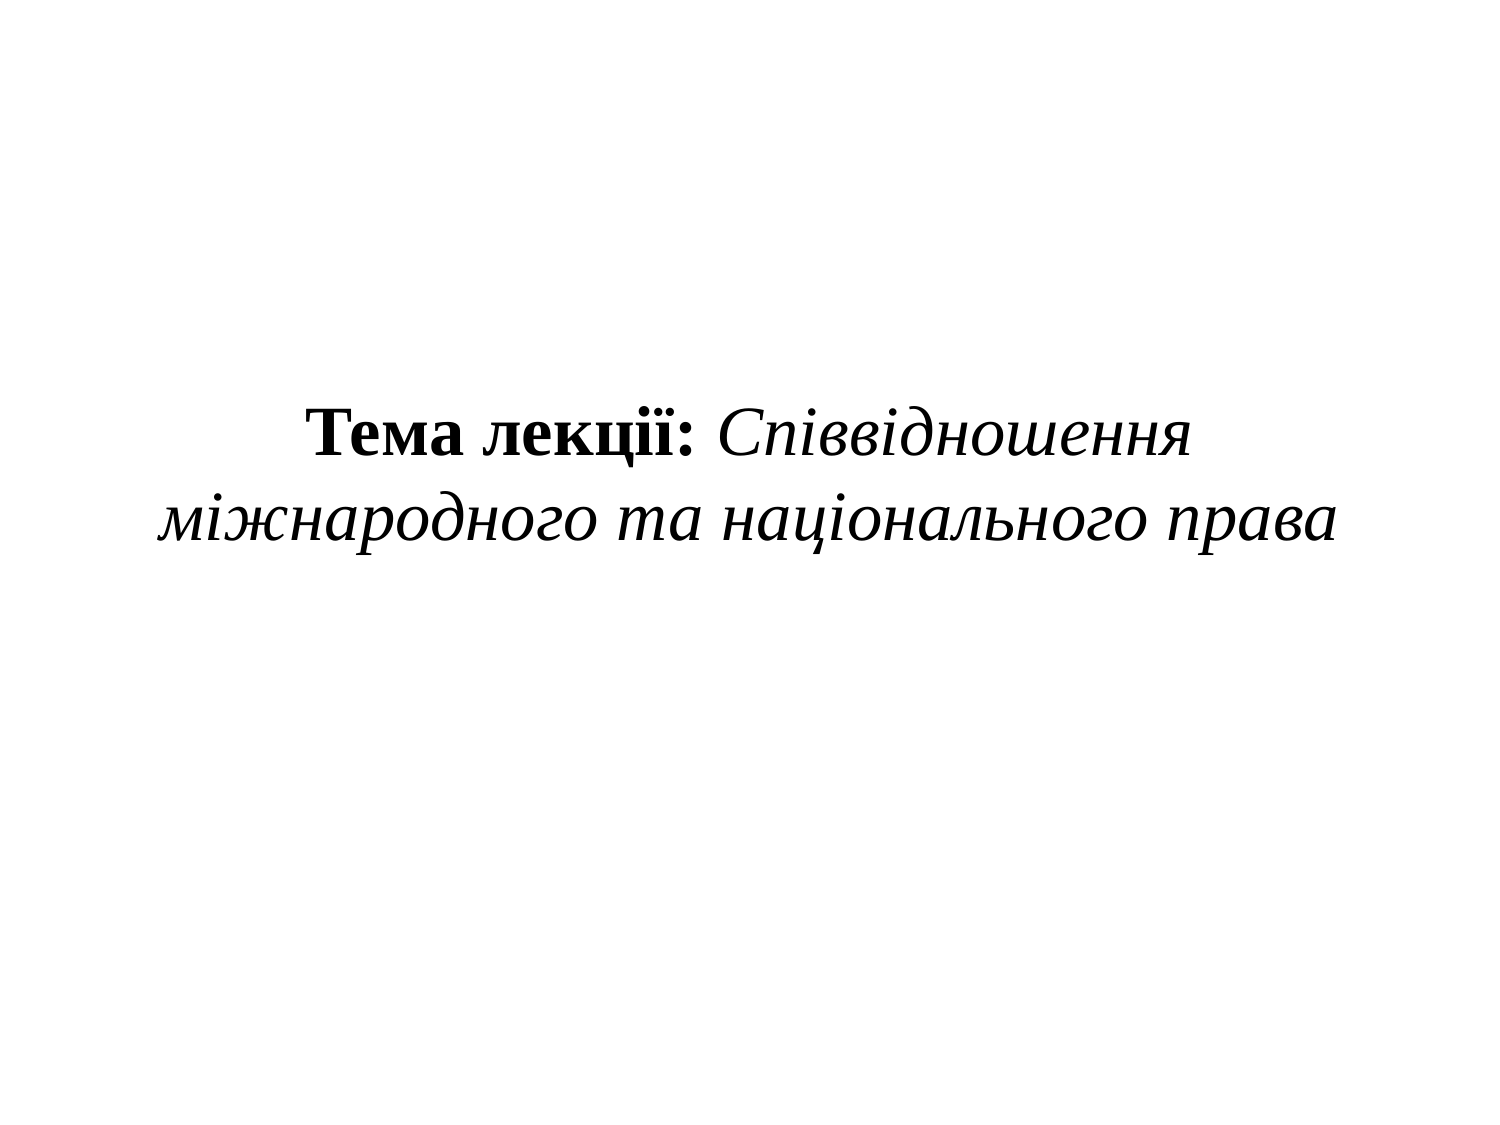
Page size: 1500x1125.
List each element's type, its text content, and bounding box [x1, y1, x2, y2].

title Тема лекції: Співвідношення міжнародного та національного права [112, 349, 1388, 591]
